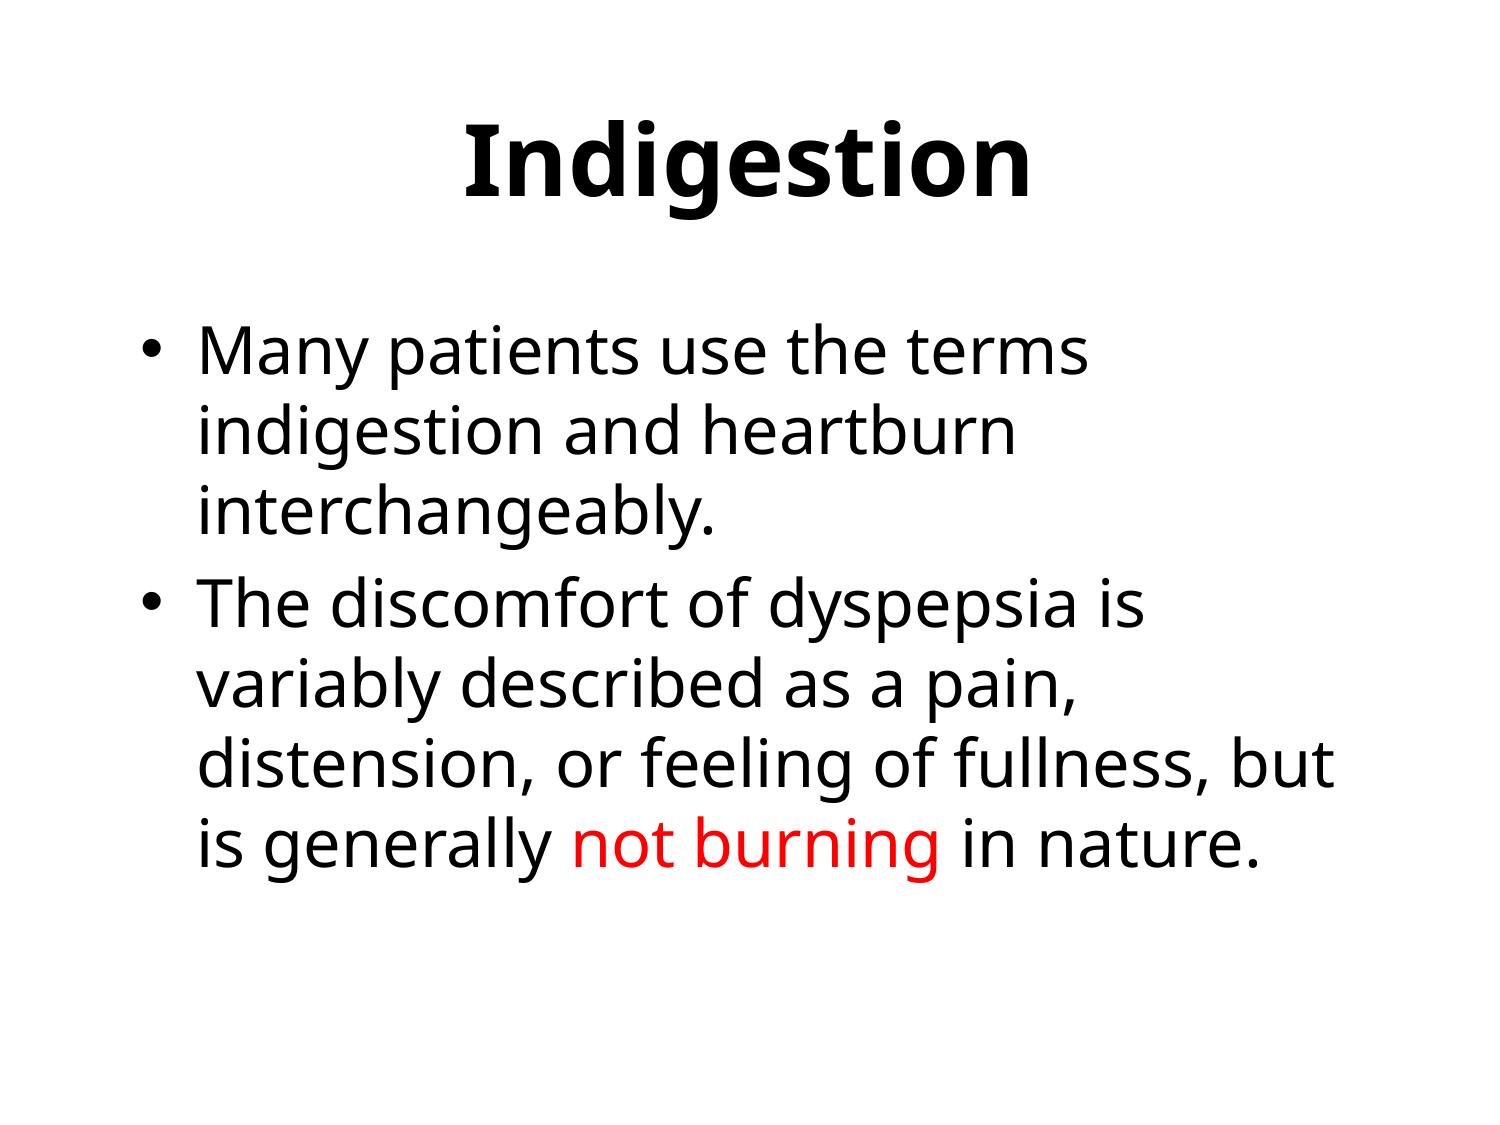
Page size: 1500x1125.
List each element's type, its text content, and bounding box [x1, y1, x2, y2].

title Indigestion [75, 62, 1425, 250]
list Many patients use the terms indigestion and heartburn interchangeably. The discomfort of dyspepsia is variably described as a pain, distension, or feeling of fullness, but is generally not burning in nature. [125, 299, 1400, 900]
